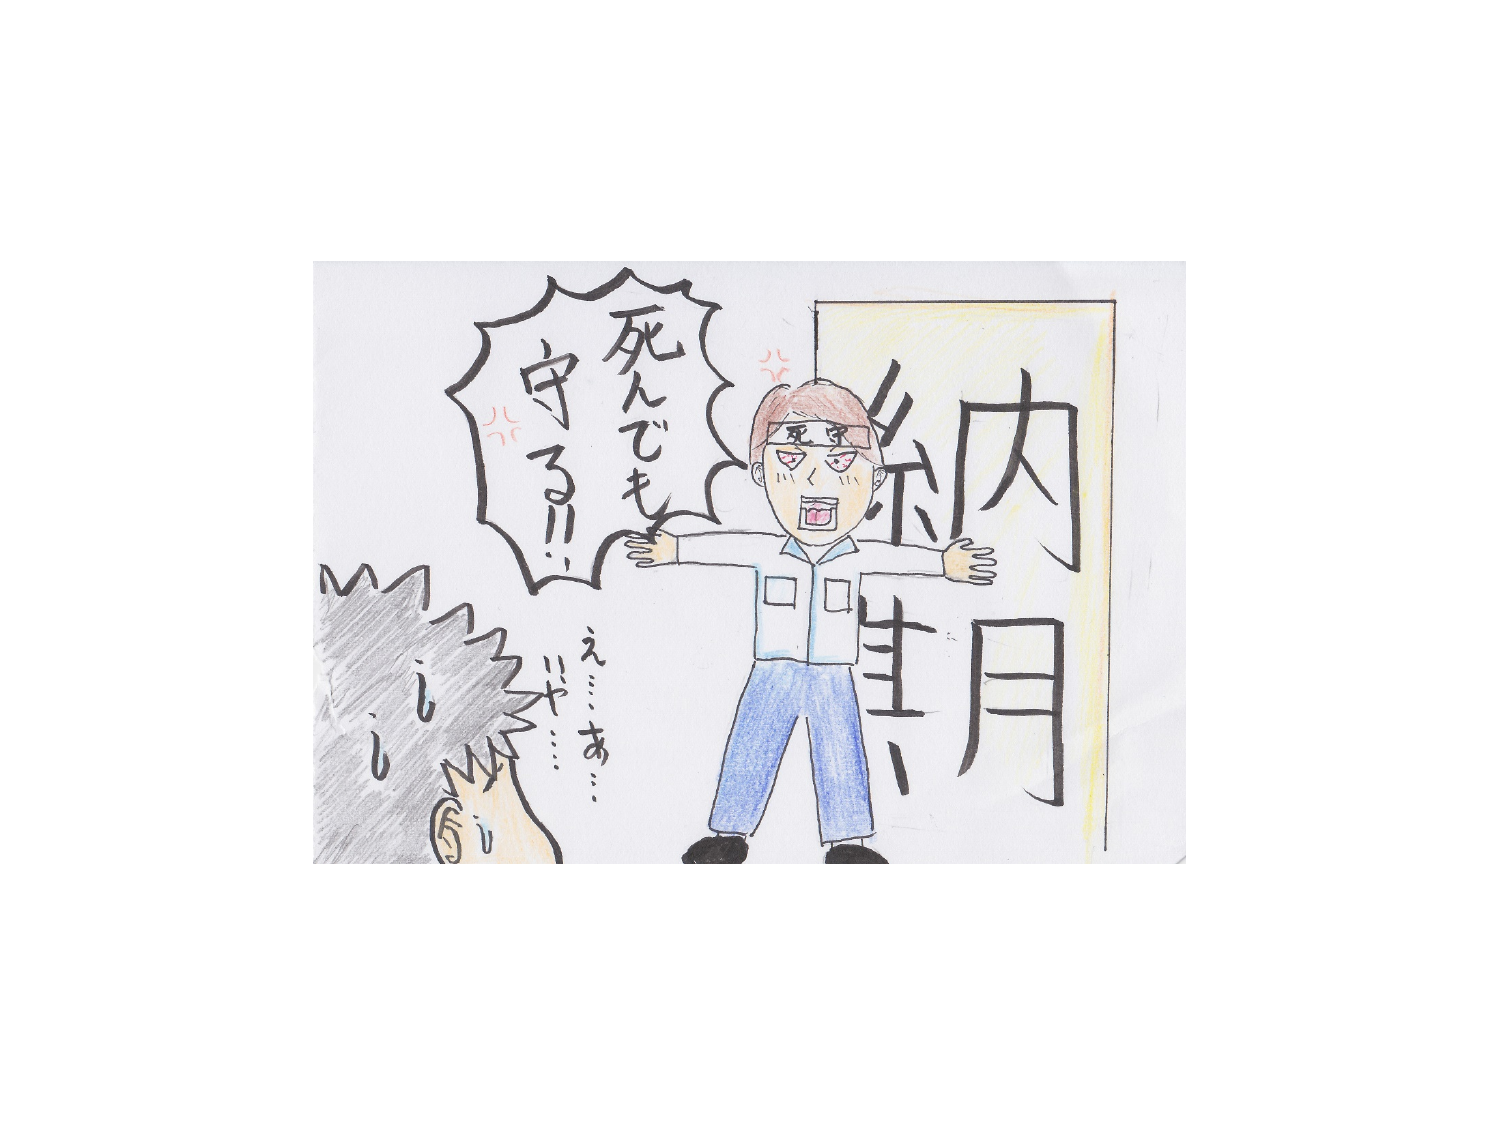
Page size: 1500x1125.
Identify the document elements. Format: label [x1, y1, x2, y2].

picture [313, 261, 1186, 864]
